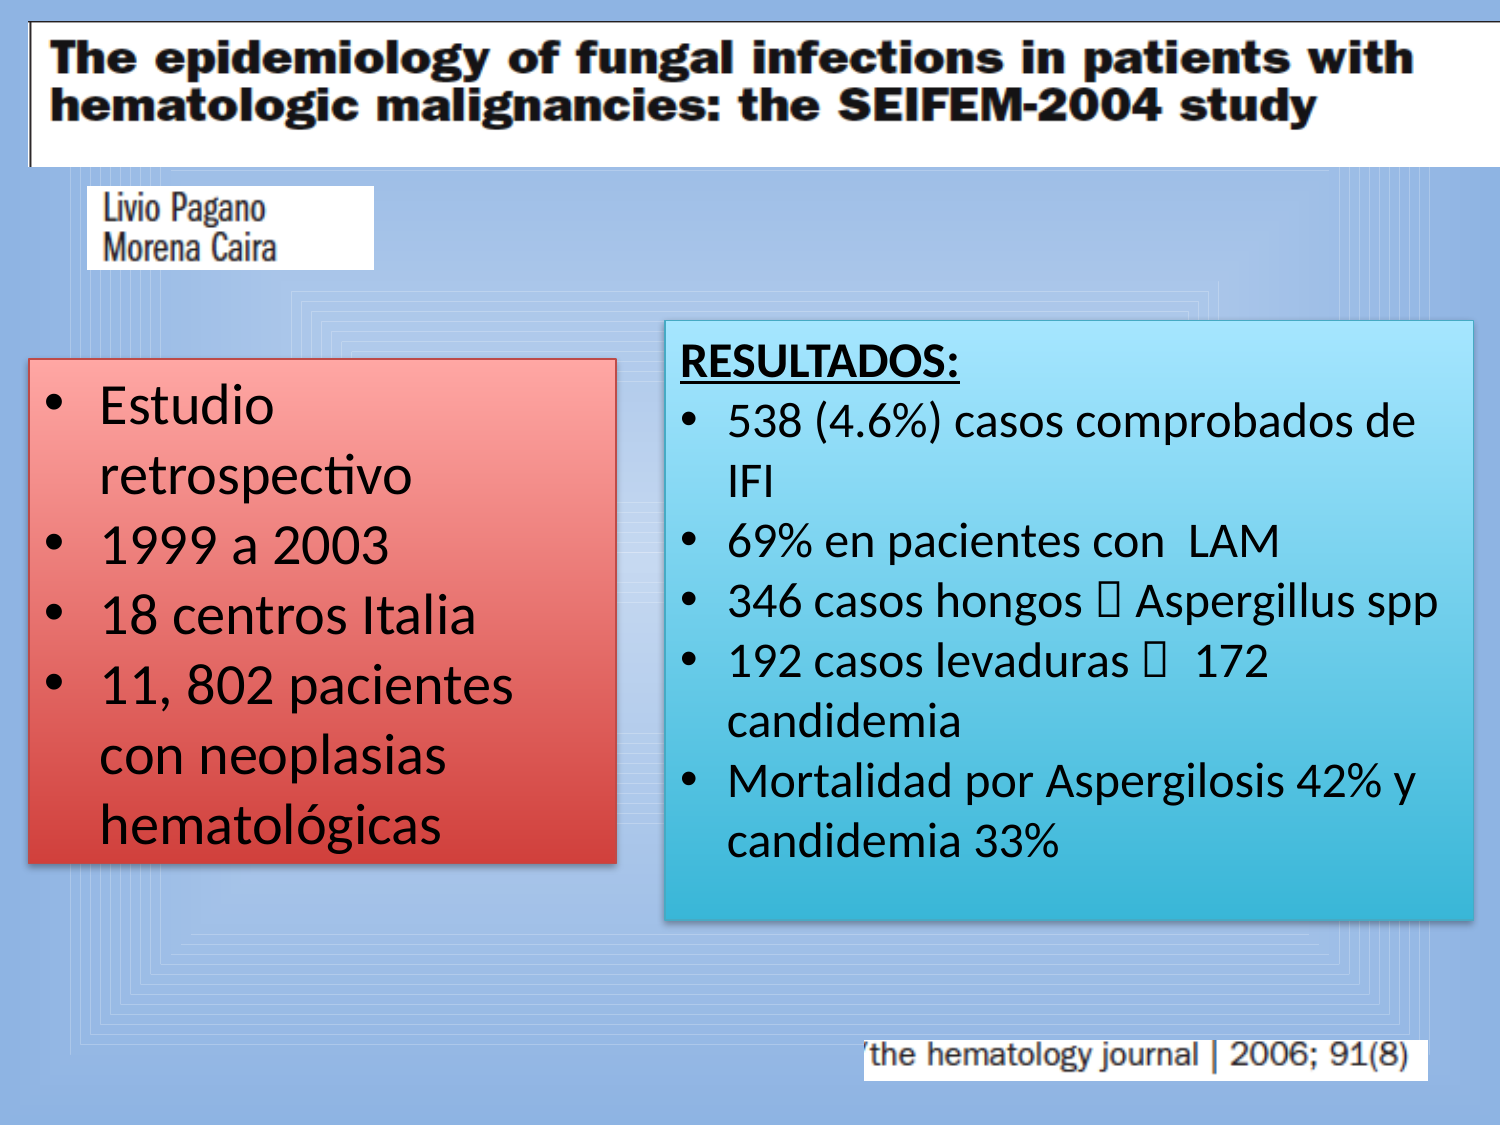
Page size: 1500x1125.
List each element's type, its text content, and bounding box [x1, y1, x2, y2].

picture [87, 186, 374, 271]
text_box RESULTADOS: 538 (4.6%) casos comprobados de IFI 69% en pacientes con LAM 346 casos hongos  Aspergillus spp 192 casos levaduras  172 candidemia Mortalidad por Aspergilosis 42% y candidemia 33% [664, 428, 1474, 921]
text_box Estudio retrospectivo 1999 a 2003 18 centros Italia 11, 802 pacientes con neoplasias hematológicas [28, 427, 617, 864]
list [28, 0, 1500, 420]
picture [864, 1040, 1428, 1081]
